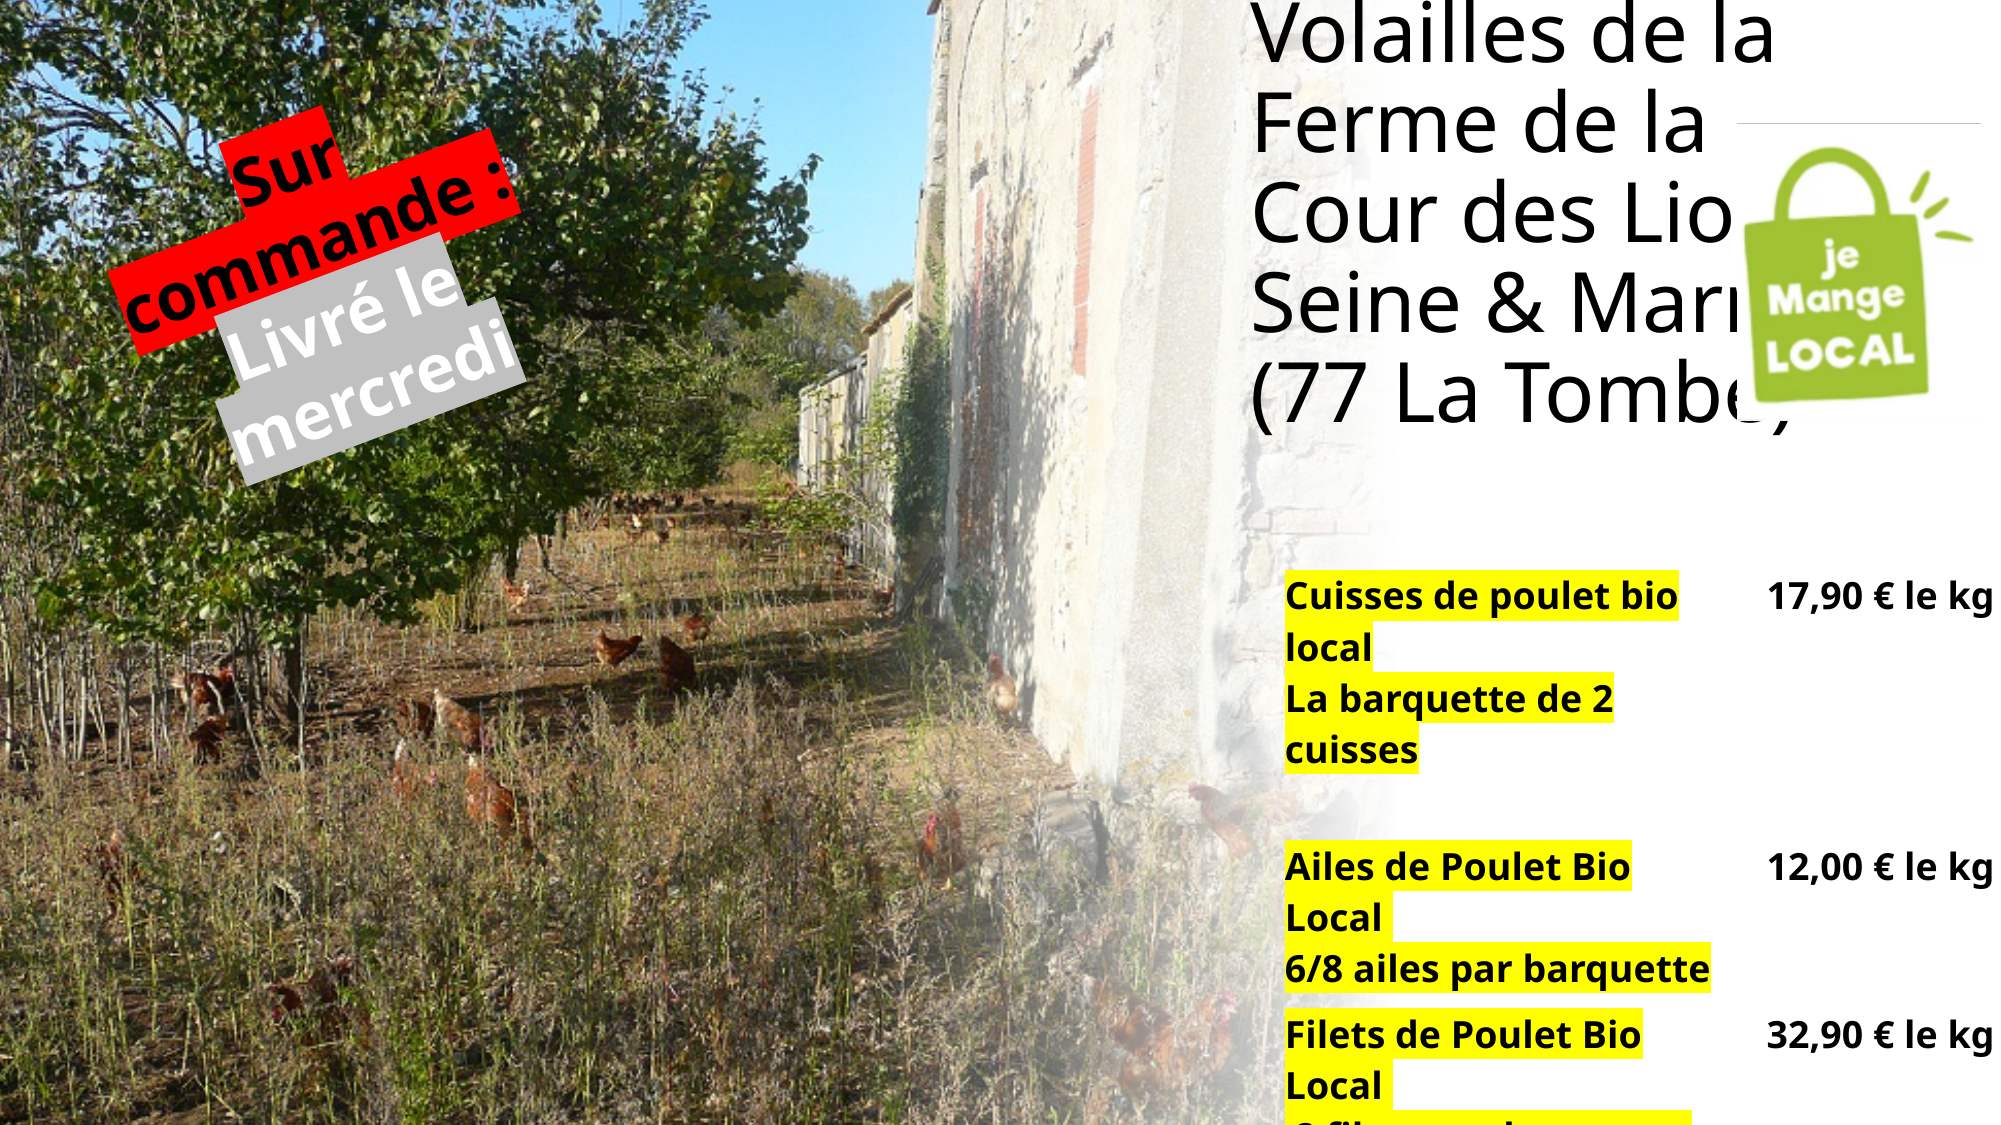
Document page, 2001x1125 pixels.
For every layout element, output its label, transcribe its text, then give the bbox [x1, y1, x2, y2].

table_cell 12,00 € le kg [1752, 833, 2000, 1001]
table_cell Filets de Poulet Bio Local 2 filets par barquette [1587, 1001, 1752, 1125]
table_cell 32,90 € le kg [1752, 1001, 2000, 1125]
picture [1737, 121, 1982, 422]
title Volailles de la Ferme de la Cour des Lions Seine & Marne (77 La Tombe) [1587, 59, 1863, 372]
table_cell Ailes de Poulet Bio Local 6/8 ailes par barquette [1587, 833, 1752, 1001]
table_header Cuisses de poulet bio local La barquette de 2 cuisses [1587, 563, 1752, 833]
text_box [1587, 0, 2000, 563]
table_header 17,90 € le kg [1752, 563, 2000, 833]
picture [0, 0, 1587, 1125]
